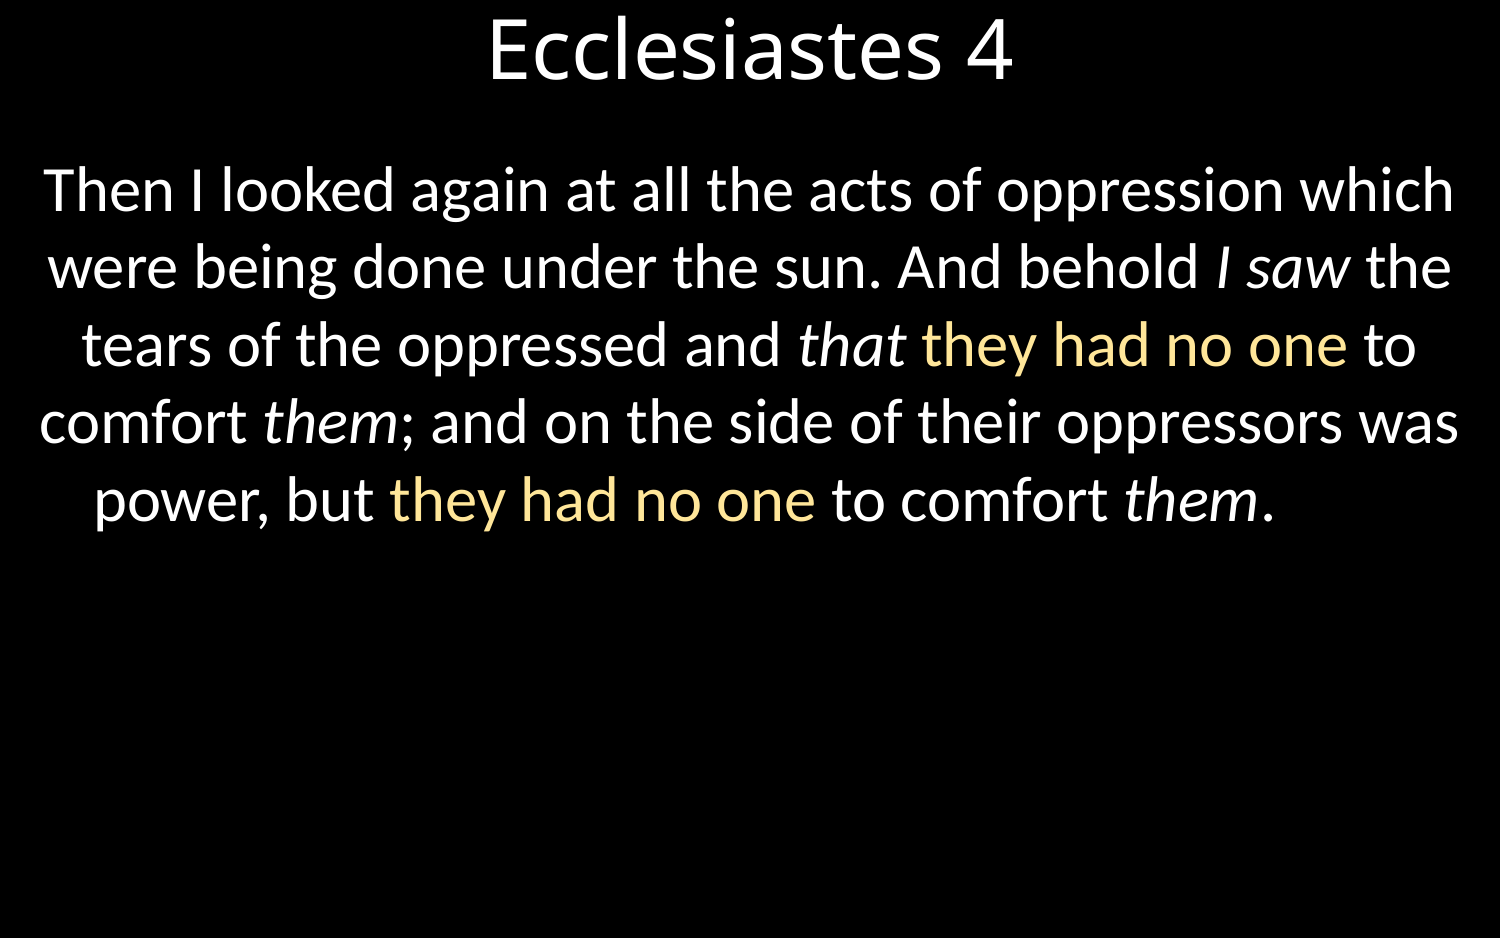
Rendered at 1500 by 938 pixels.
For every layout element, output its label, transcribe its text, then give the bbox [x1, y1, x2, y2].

text_box Ecclesiastes 4 [11, 0, 1489, 140]
text_box Then I looked again at all the acts of oppression which were being done under the sun. And behold I saw the tears of the oppressed and that they had no one to comfort them; and on the side of their oppressors was power, but they had no one to comfort them.2 So I congratulated the dead who are already dead more than the living who are still living. 3 But better off than both of them is the one who has never existed, who has never seen the evil activity that is done under the sun. [0, 139, 1500, 852]
